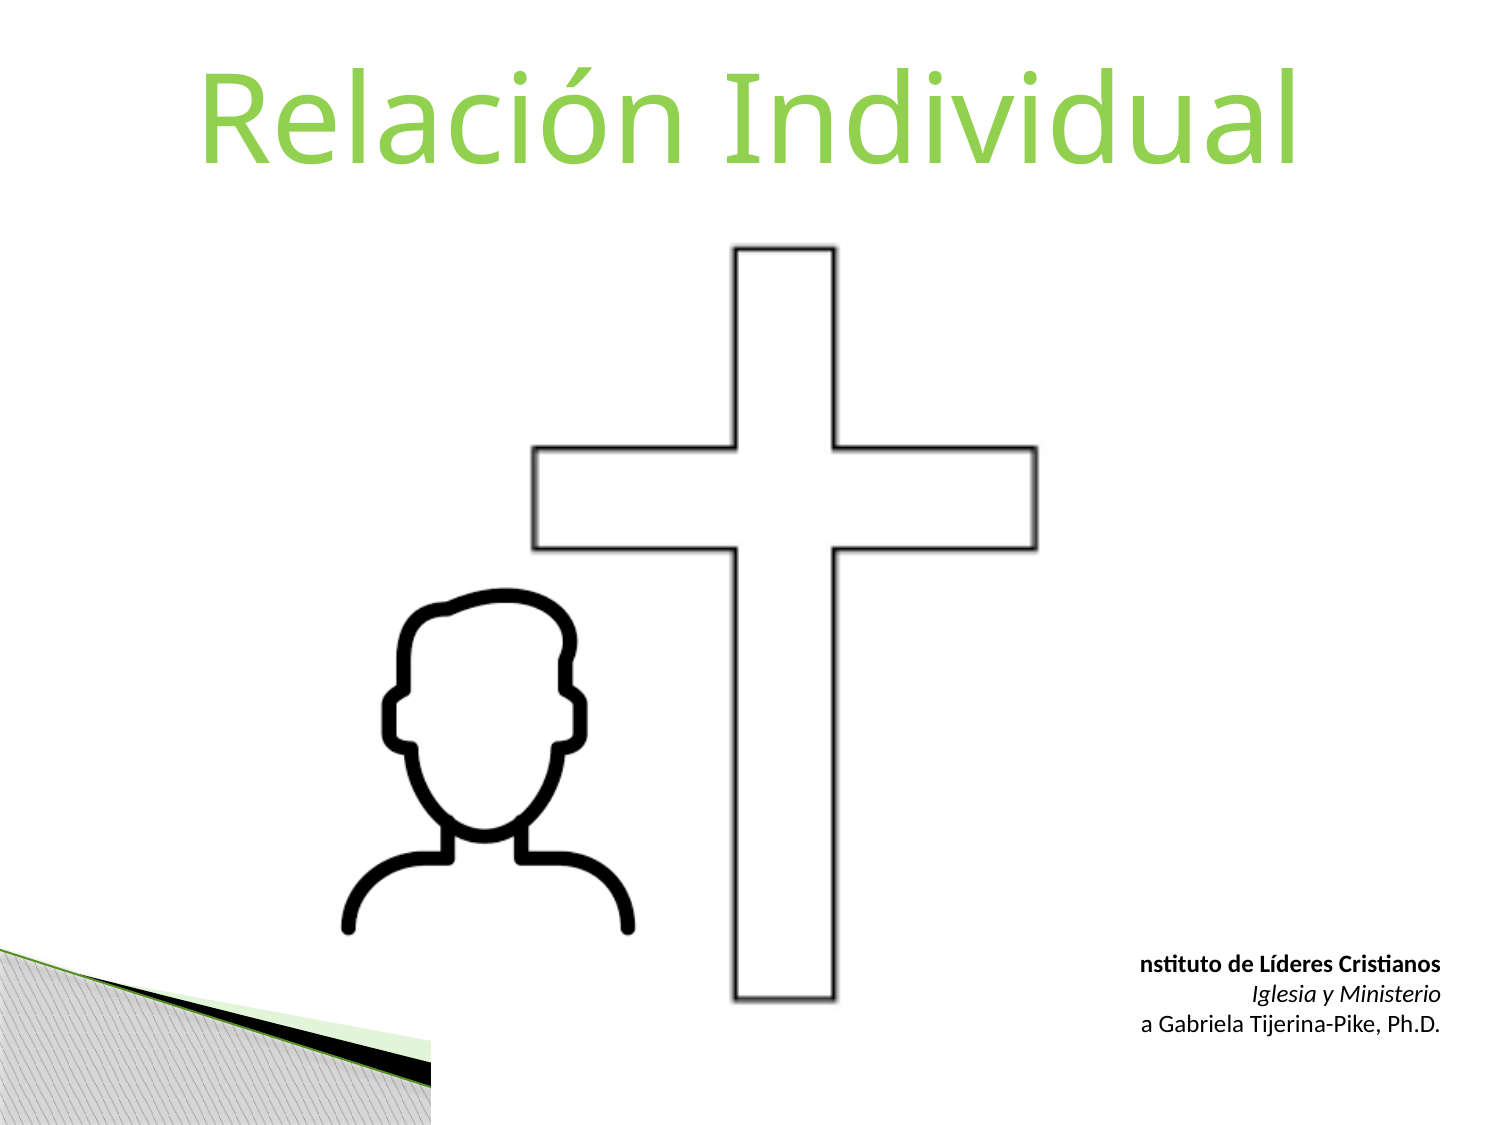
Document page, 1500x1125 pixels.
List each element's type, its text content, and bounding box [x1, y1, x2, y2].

picture [312, 125, 1141, 1125]
text_box Instituto de Líderes Cristianos Iglesia y Ministerio Maestra Gabriela Tijerina-Pike, Ph.D. [1147, 940, 1457, 1046]
text_box Relación Individual [179, 30, 1320, 196]
